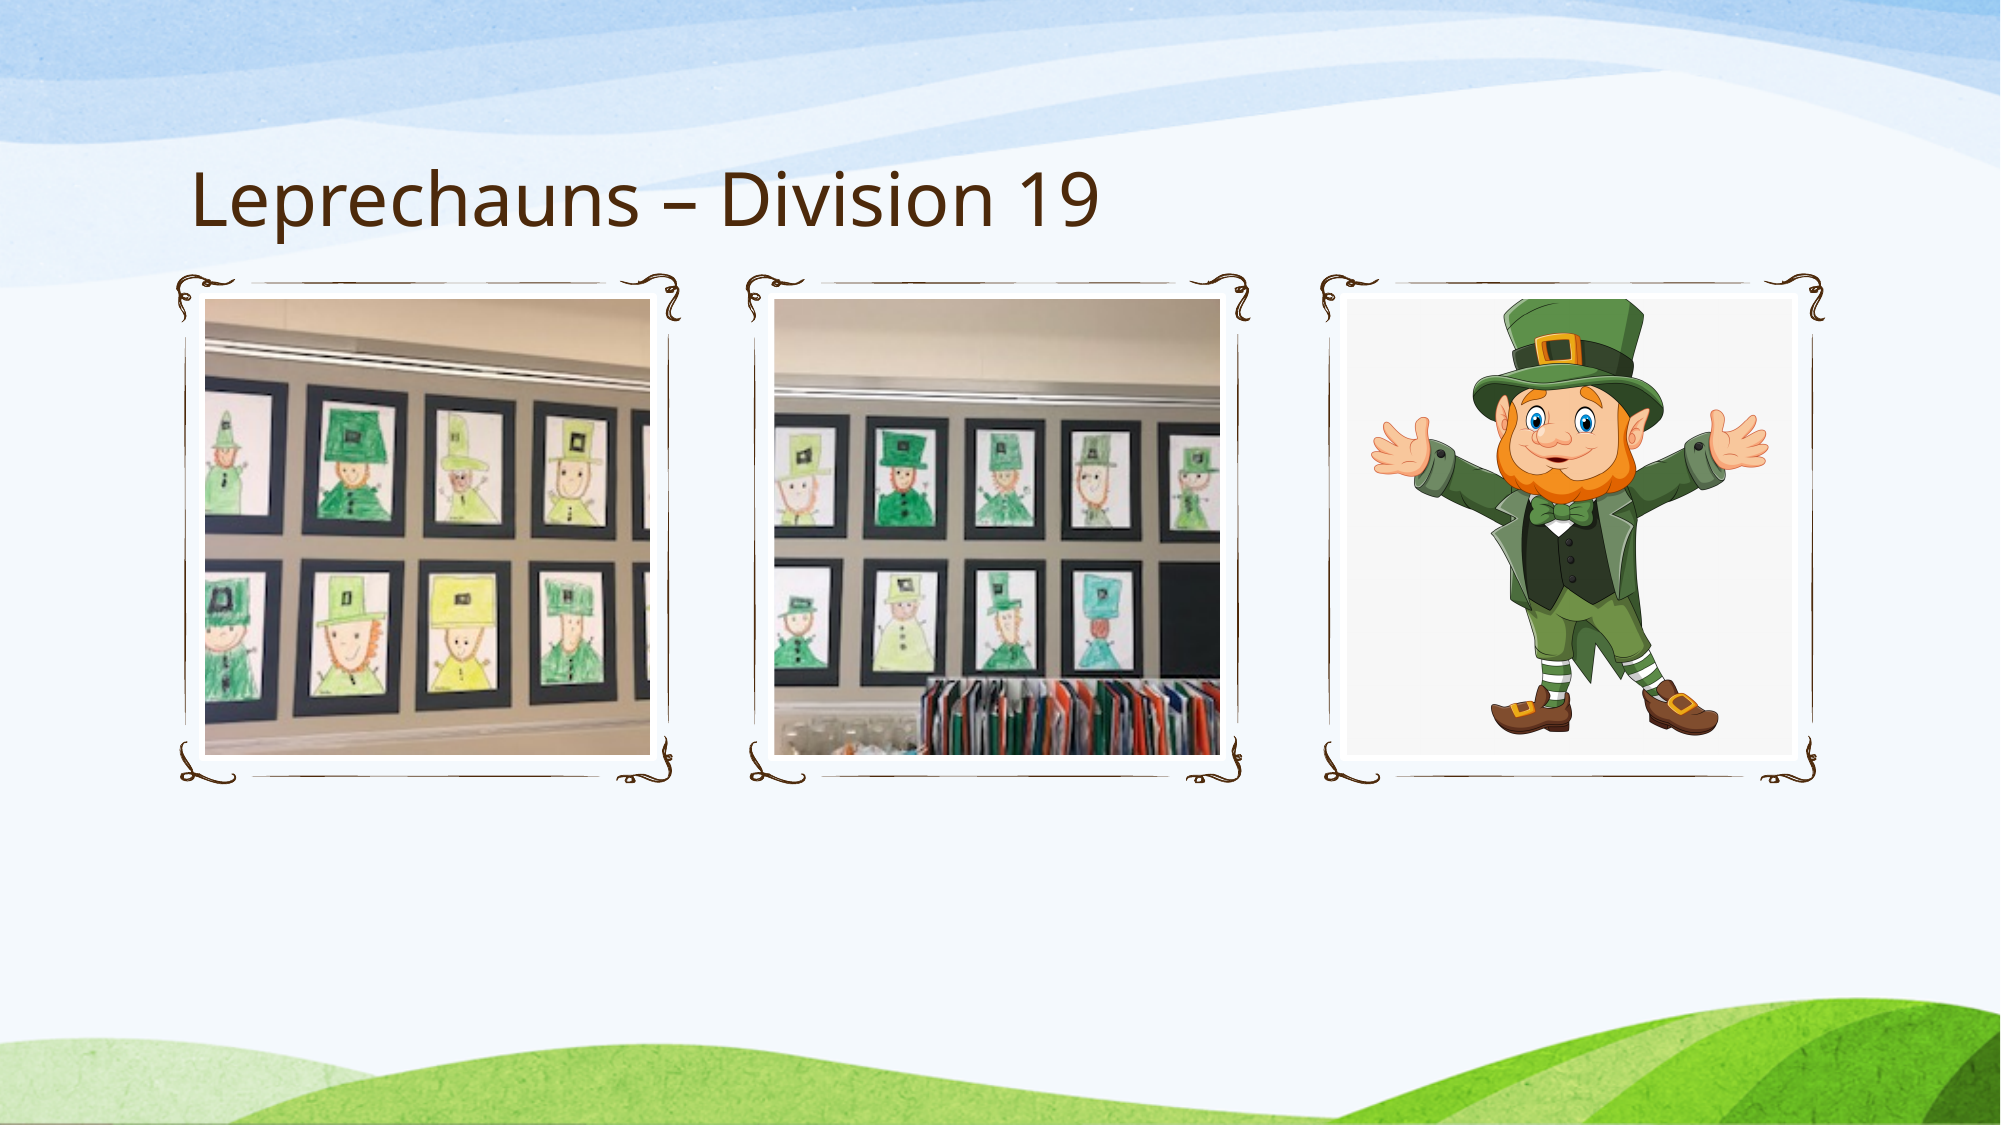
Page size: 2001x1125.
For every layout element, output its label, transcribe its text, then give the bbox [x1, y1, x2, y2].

title Leprechauns – Division 19 [174, 50, 1825, 250]
picture [0, 0, 2001, 1125]
